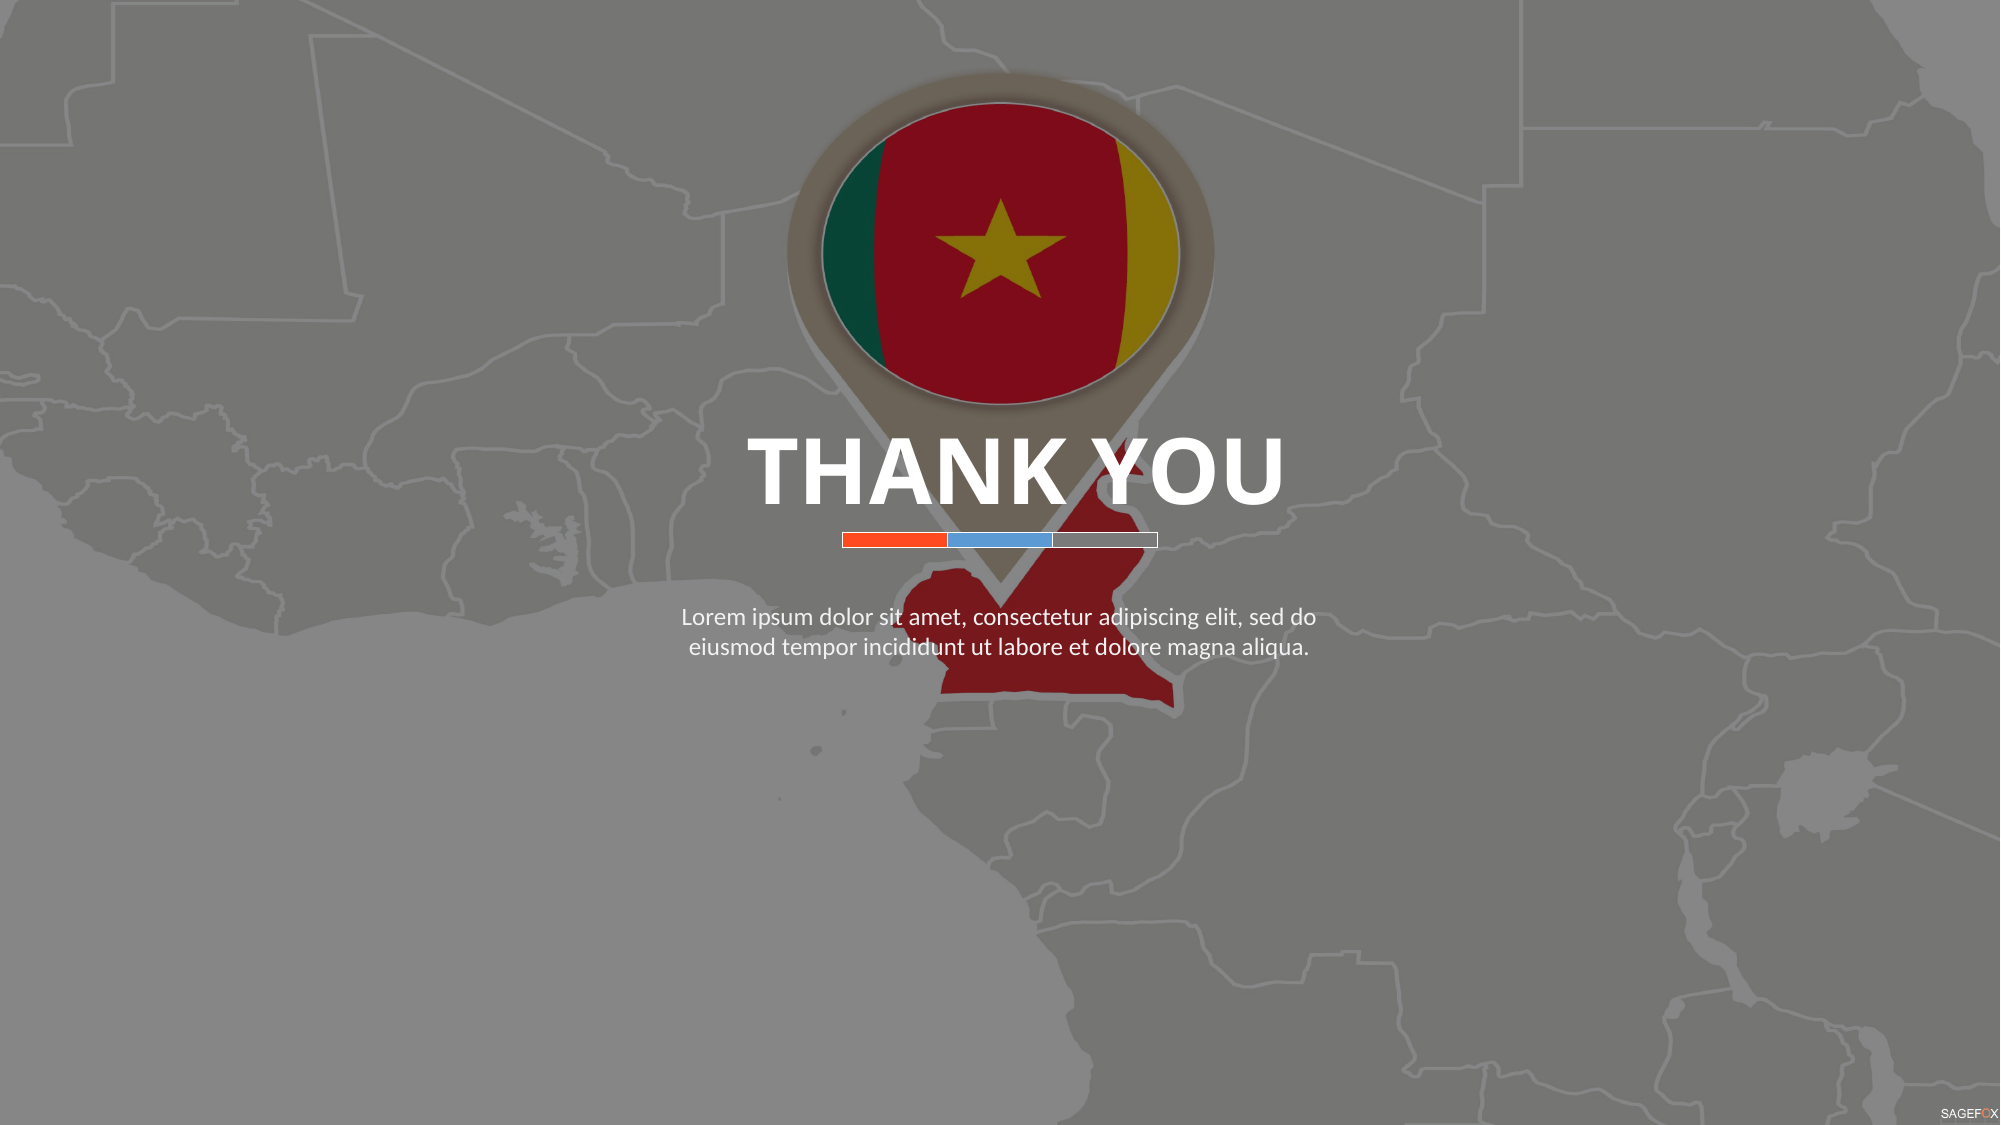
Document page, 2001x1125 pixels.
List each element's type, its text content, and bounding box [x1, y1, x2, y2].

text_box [842, 532, 1158, 548]
text_box Lorem ipsum dolor sit amet, consectetur adipiscing elit, sed do eiusmod tempor incididunt ut labore et dolore magna aliqua. [660, 593, 1340, 668]
picture [0, 0, 2001, 1125]
text_box THANK YOU [565, 405, 1470, 531]
